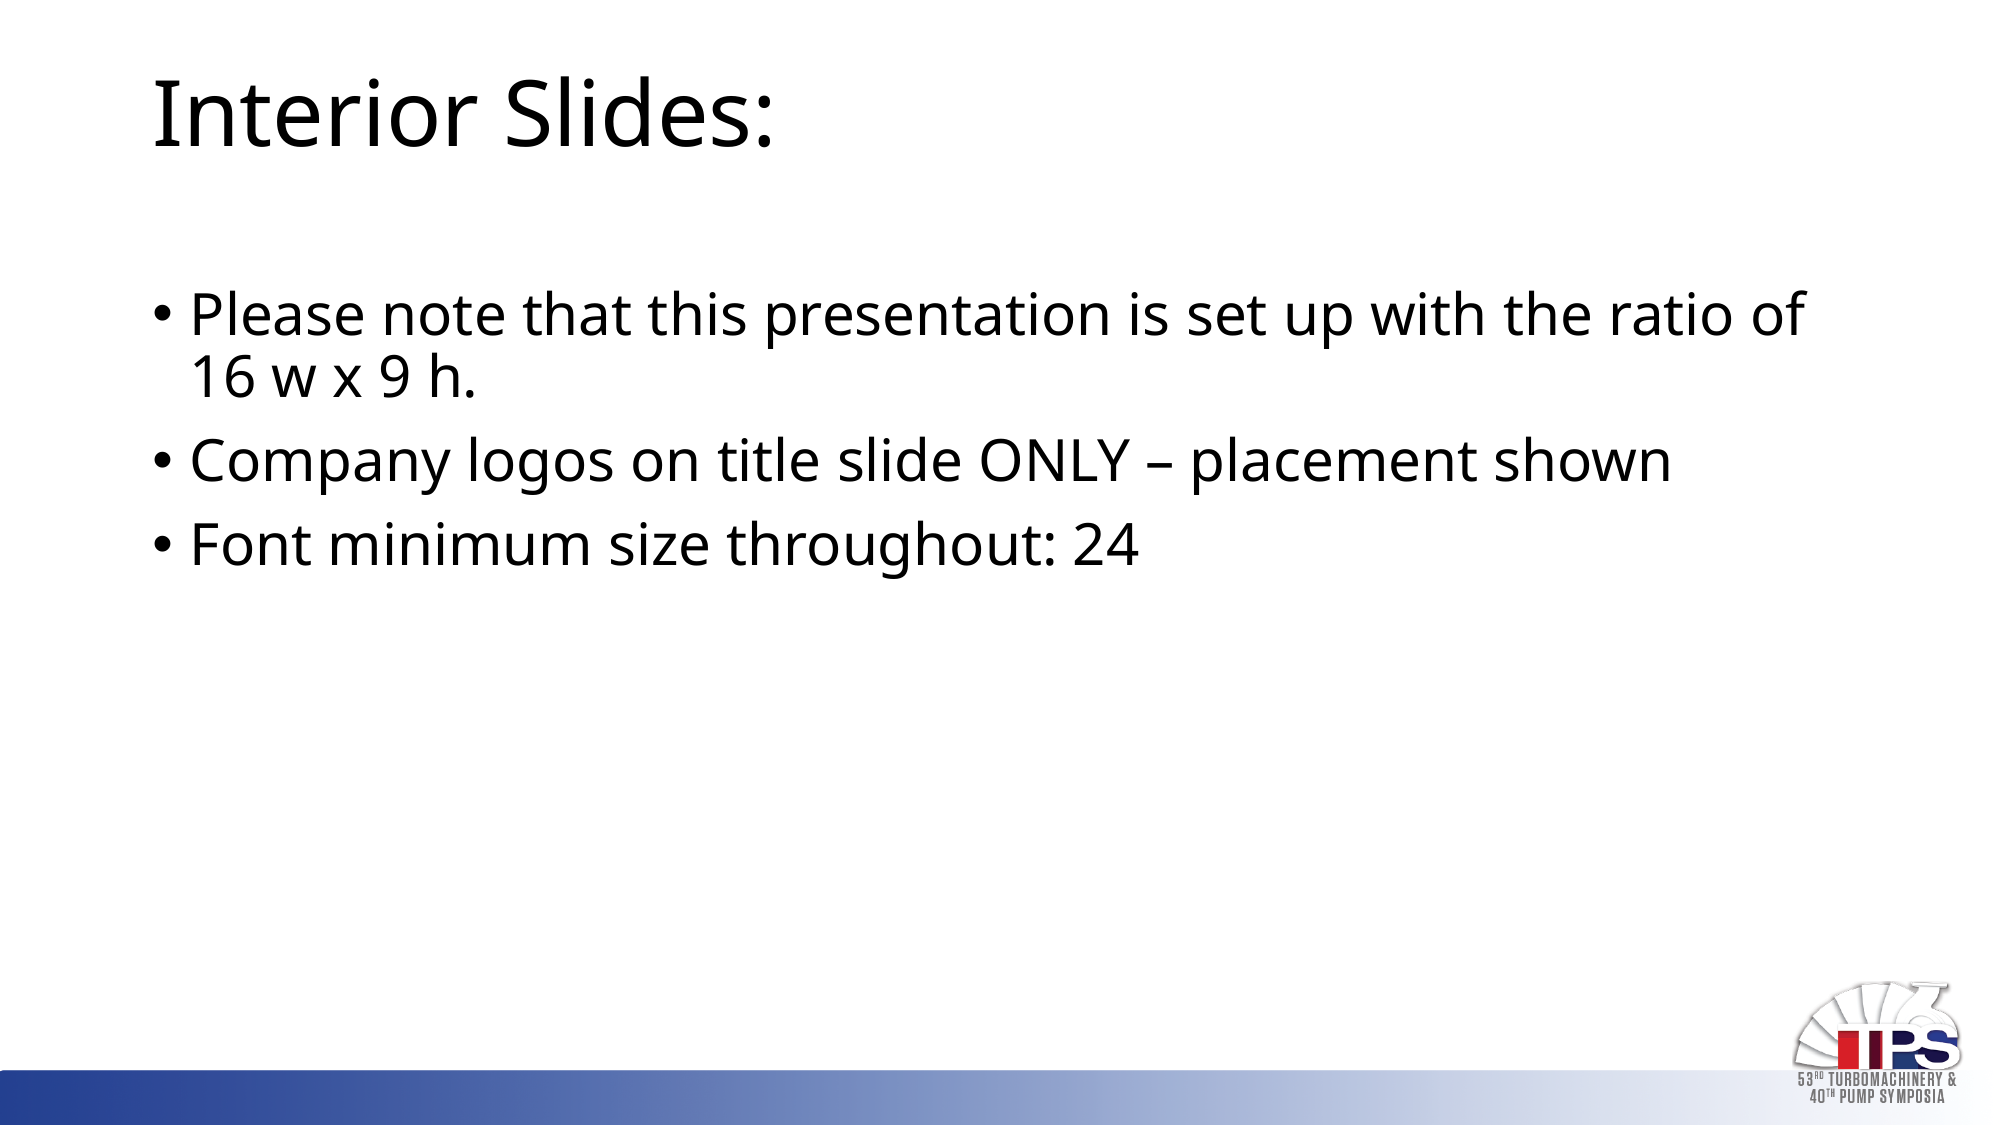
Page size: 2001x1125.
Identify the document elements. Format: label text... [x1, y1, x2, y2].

picture [0, 0, 2000, 1125]
text_box Please note that this presentation is set up with the ratio of 16 w x 9 h. Company logos on title slide ONLY – placement shown Font minimum size throughout: 24 [137, 277, 1863, 992]
title Interior Slides: [137, 59, 1863, 277]
